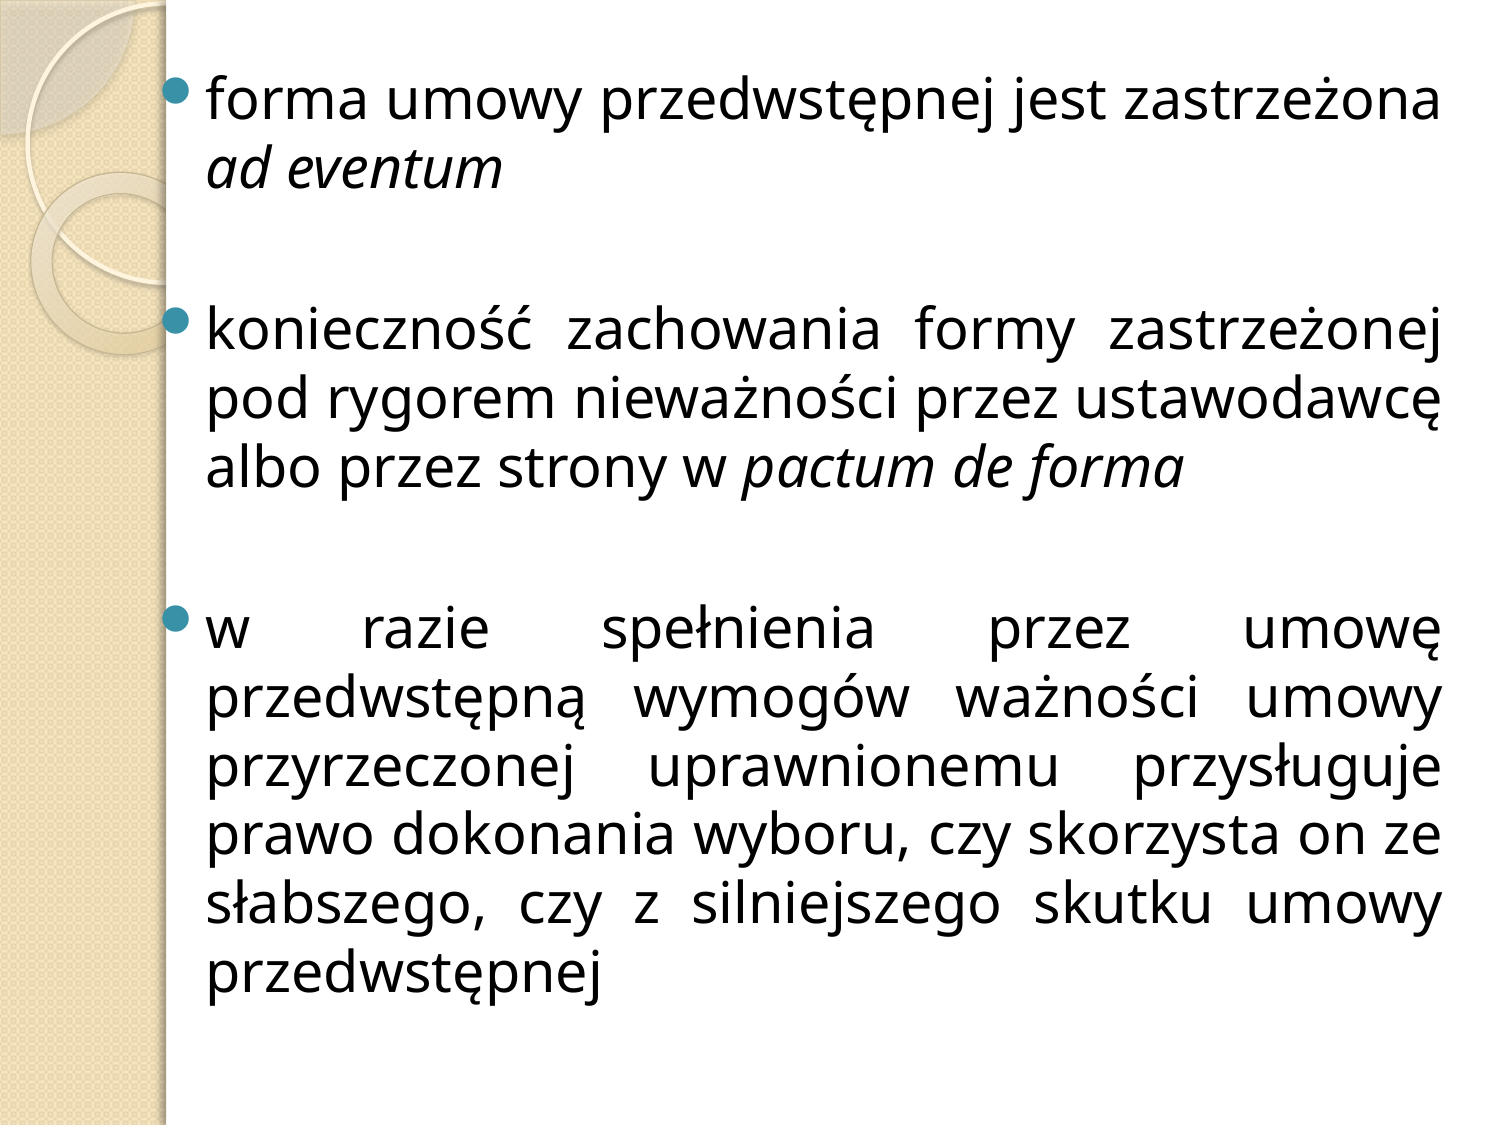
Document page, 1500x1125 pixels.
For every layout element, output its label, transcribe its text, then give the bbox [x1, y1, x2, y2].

list forma umowy przedwstępnej jest zastrzeżona ad eventum konieczność zachowania formy zastrzeżonej pod rygorem nieważności przez ustawodawcę albo przez strony w pactum de forma w razie spełnienia przez umowę przedwstępną wymogów ważności umowy przyrzeczonej uprawnionemu przysługuje prawo dokonania wyboru, czy skorzysta on ze słabszego, czy z silniejszego skutku umowy przedwstępnej [135, 54, 1460, 1083]
